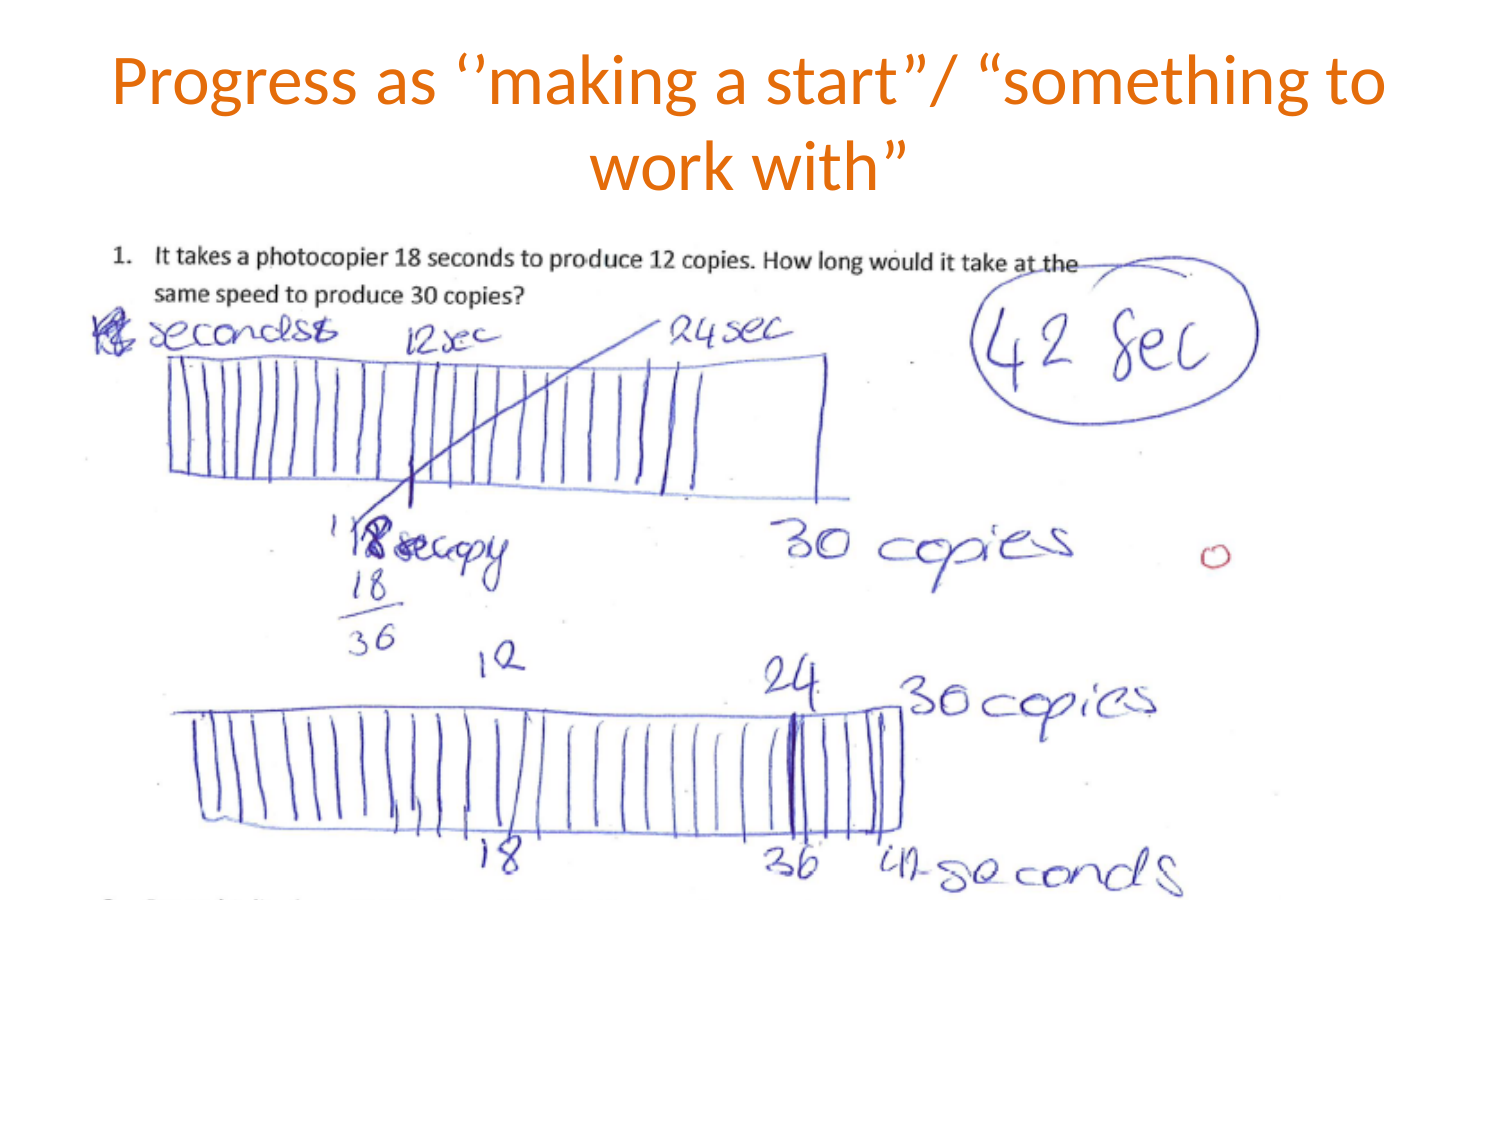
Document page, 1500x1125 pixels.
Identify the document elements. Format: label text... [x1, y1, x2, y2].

title Progress as ‘’making a start”/ “something to work with” [75, 24, 1425, 213]
picture [49, 224, 1281, 901]
